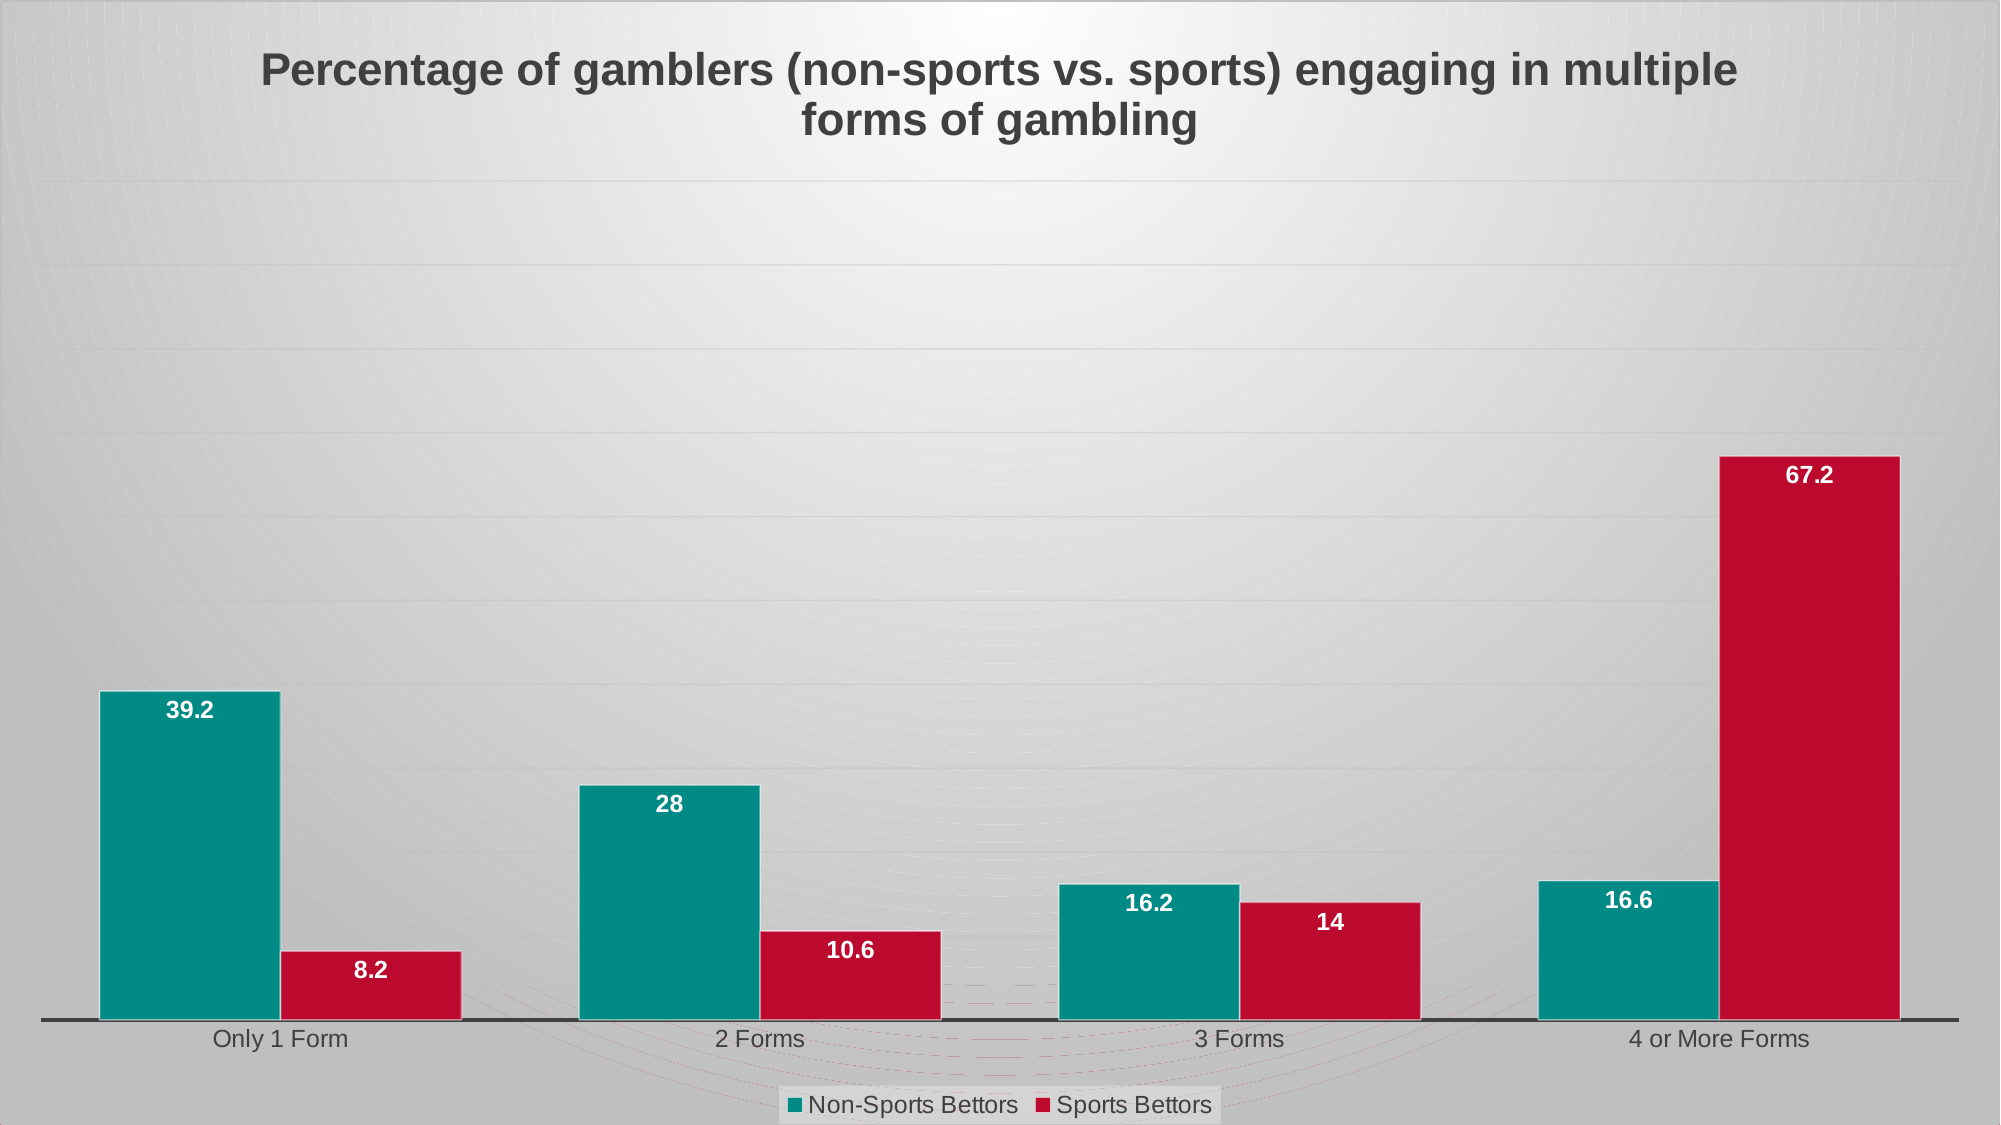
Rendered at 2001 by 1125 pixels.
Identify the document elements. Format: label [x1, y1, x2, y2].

chart [0, 0, 2000, 1125]
